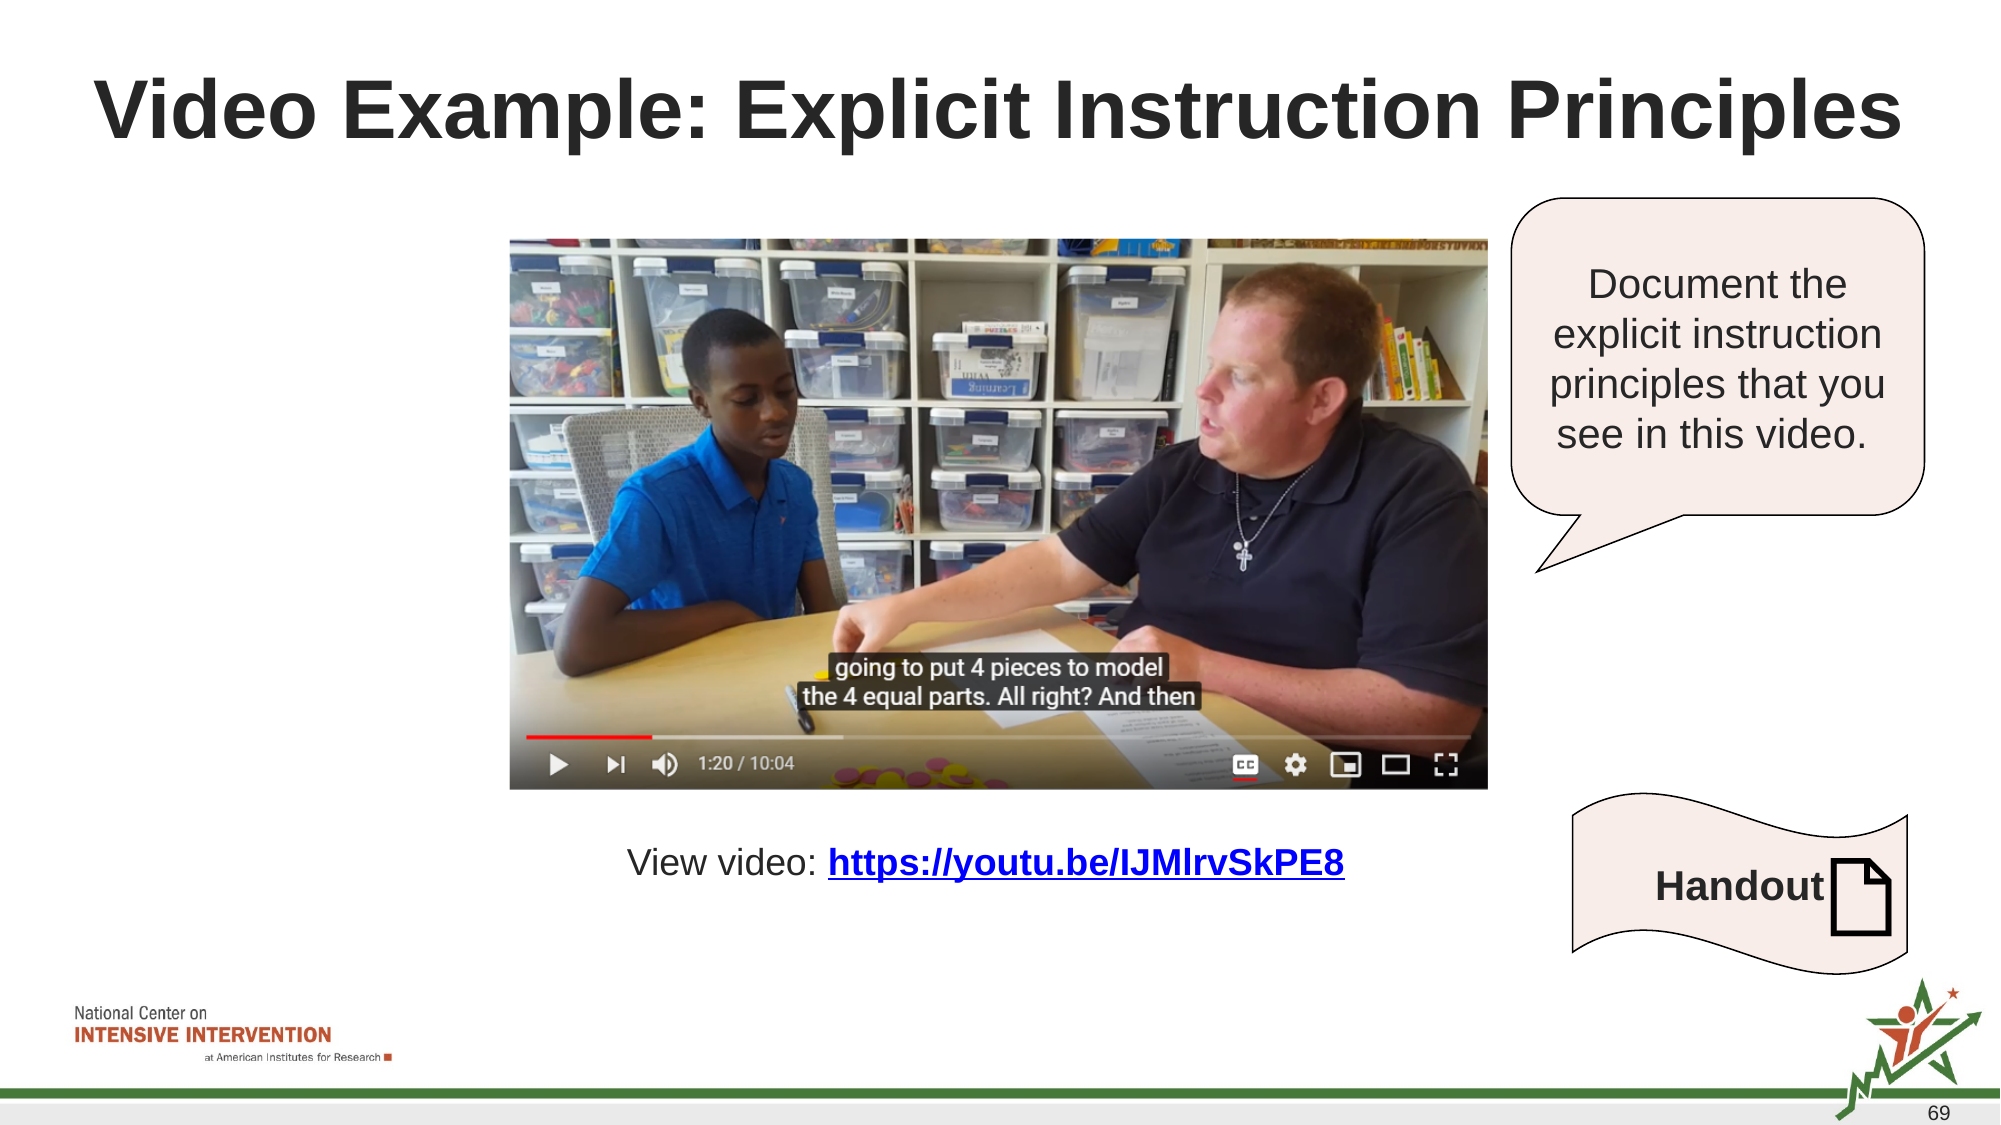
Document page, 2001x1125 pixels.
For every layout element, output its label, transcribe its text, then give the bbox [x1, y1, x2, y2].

text_box Document the explicit instruction principles that you see in this video. [1510, 197, 1926, 575]
list View video: https://youtu.be/IJMlrvSkPE8 [75, 827, 1908, 1125]
text_box Handout [1571, 792, 1909, 976]
picture [1814, 850, 1908, 944]
picture [0, 0, 2000, 1125]
title Video Example: Explicit Instruction Principles [75, 0, 1925, 210]
slide_number 69 [1925, 1099, 1951, 1125]
